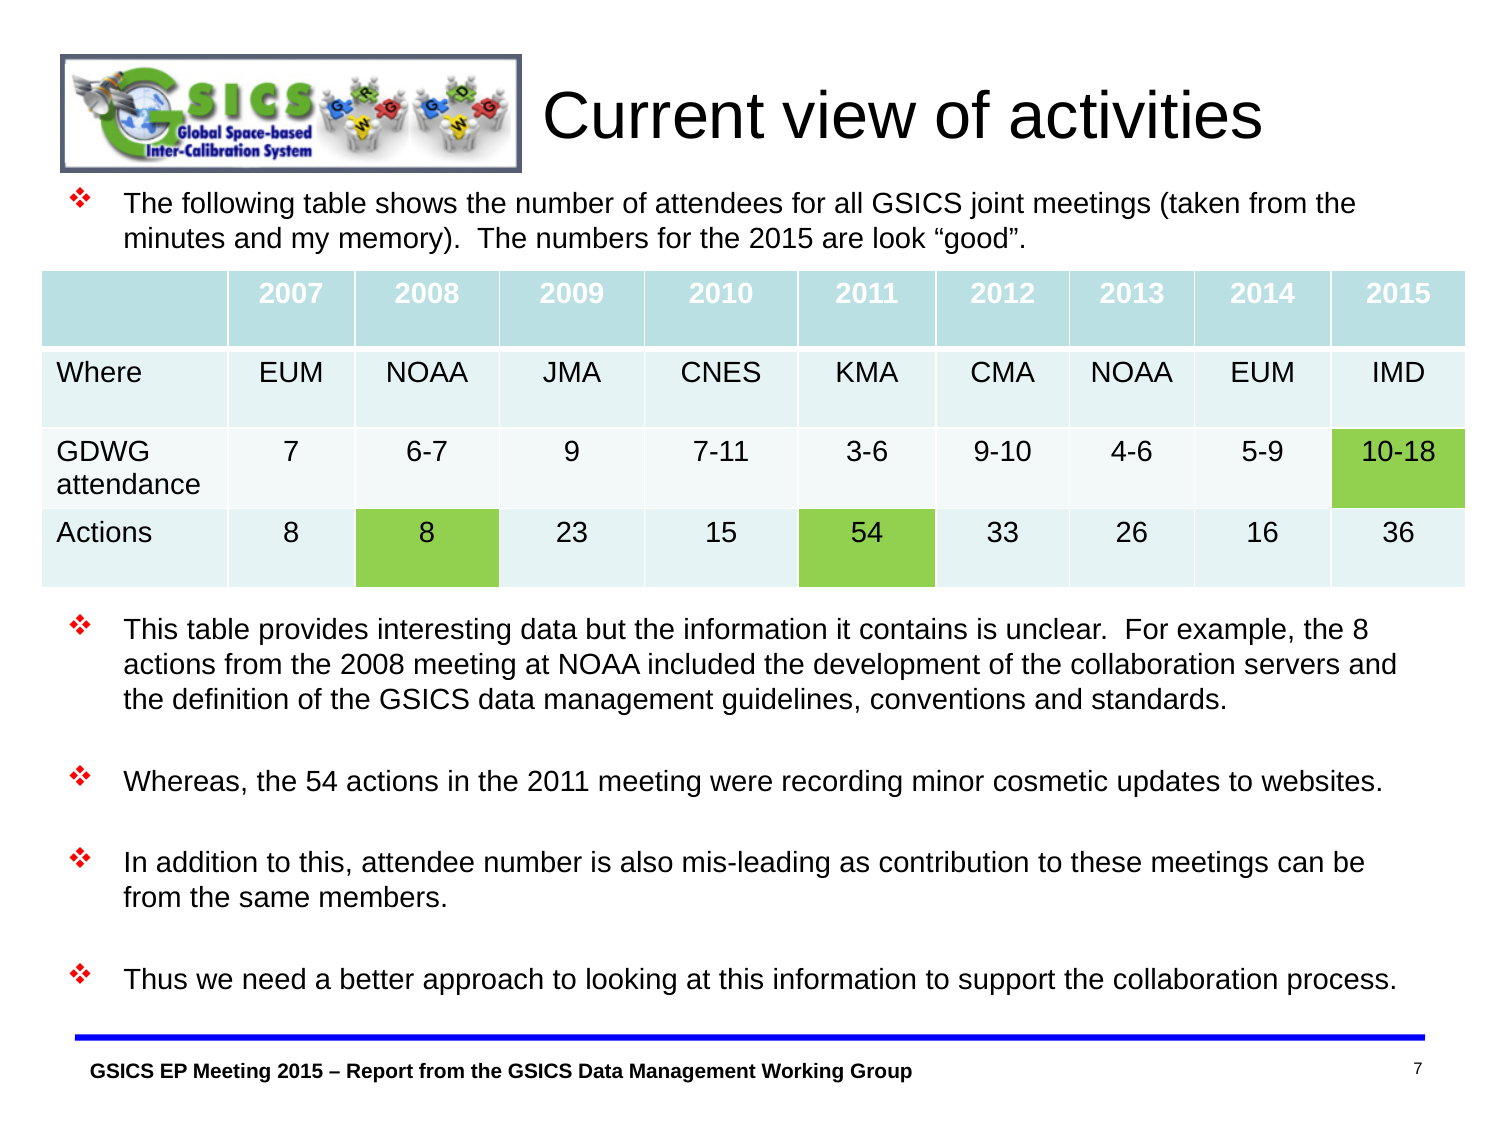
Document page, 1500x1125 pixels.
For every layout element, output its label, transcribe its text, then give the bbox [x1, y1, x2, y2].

table_header 2013 [1070, 271, 1194, 346]
table_header 2007 [229, 271, 354, 346]
table_cell GDWG attendance [42, 429, 227, 508]
table_header 2009 [500, 271, 644, 346]
table_header 2014 [1195, 271, 1330, 346]
table_cell 23 [500, 509, 644, 587]
table_header 2012 [937, 271, 1069, 346]
table_cell KMA [799, 352, 935, 427]
table_cell 10-18 [1332, 429, 1465, 508]
table_header [42, 271, 227, 346]
table_header 2008 [356, 271, 499, 346]
table_header 2011 [799, 271, 935, 346]
table_cell 4-6 [1070, 429, 1194, 508]
table_cell 8 [356, 509, 499, 587]
slide_number 7 [1087, 1049, 1438, 1104]
table_cell NOAA [1070, 352, 1194, 427]
table_cell Actions [42, 509, 227, 587]
table_cell 33 [937, 509, 1069, 587]
table_header 2015 [1332, 271, 1465, 346]
table_cell NOAA [356, 352, 499, 427]
table_cell 5-9 [1195, 429, 1330, 508]
table_cell 15 [645, 509, 797, 587]
title Current view of activities [527, 64, 1425, 150]
table_cell 9-10 [937, 429, 1069, 508]
picture [60, 54, 522, 173]
table_cell 8 [229, 509, 354, 587]
table_cell Where [42, 352, 227, 427]
table_cell JMA [500, 352, 644, 427]
table_cell CMA [937, 352, 1069, 427]
table_cell 16 [1195, 509, 1330, 587]
table_cell 26 [1070, 509, 1194, 587]
table_cell 54 [799, 509, 935, 587]
table_cell 36 [1332, 509, 1465, 587]
list The following table shows the number of attendees for all GSICS joint meetings (taken from the minutes and my memory). The numbers for the 2015 are look “good”. This table provides interesting data but the information it contains is unclear. For example, the 8 actions from the 2008 meeting at NOAA included the development of the collaboration servers and the definition of the GSICS data management guidelines, conventions and standards. Whereas, the 54 actions in the 2011 meeting were recording minor cosmetic updates to websites. In addition to this, attendee number is also mis-leading as contribution to these meetings can be from the same members. Thus we need a better approach to looking at this information to support the collaboration process. [51, 588, 1438, 1027]
table_cell IMD [1332, 352, 1465, 427]
table_cell 7 [229, 429, 354, 508]
list The following table shows the number of attendees for all GSICS joint meetings (taken from the minutes and my memory). The numbers for the 2015 are look “good”. This table provides interesting data but the information it contains is unclear. For example, the 8 actions from the 2008 meeting at NOAA included the development of the collaboration servers and the definition of the GSICS data management guidelines, conventions and standards. Whereas, the 54 actions in the 2011 meeting were recording minor cosmetic updates to websites. In addition to this, attendee number is also mis-leading as contribution to these meetings can be from the same members. Thus we need a better approach to looking at this information to support the collaboration process. [51, 176, 1438, 269]
table_cell 3-6 [799, 429, 935, 508]
table_cell CNES [645, 352, 797, 427]
table_cell 6-7 [356, 429, 499, 508]
table_cell 9 [500, 429, 644, 508]
table_cell EUM [229, 352, 354, 427]
table_cell EUM [1195, 352, 1330, 427]
table_cell 7-11 [645, 429, 797, 508]
table_header 2010 [645, 271, 797, 346]
